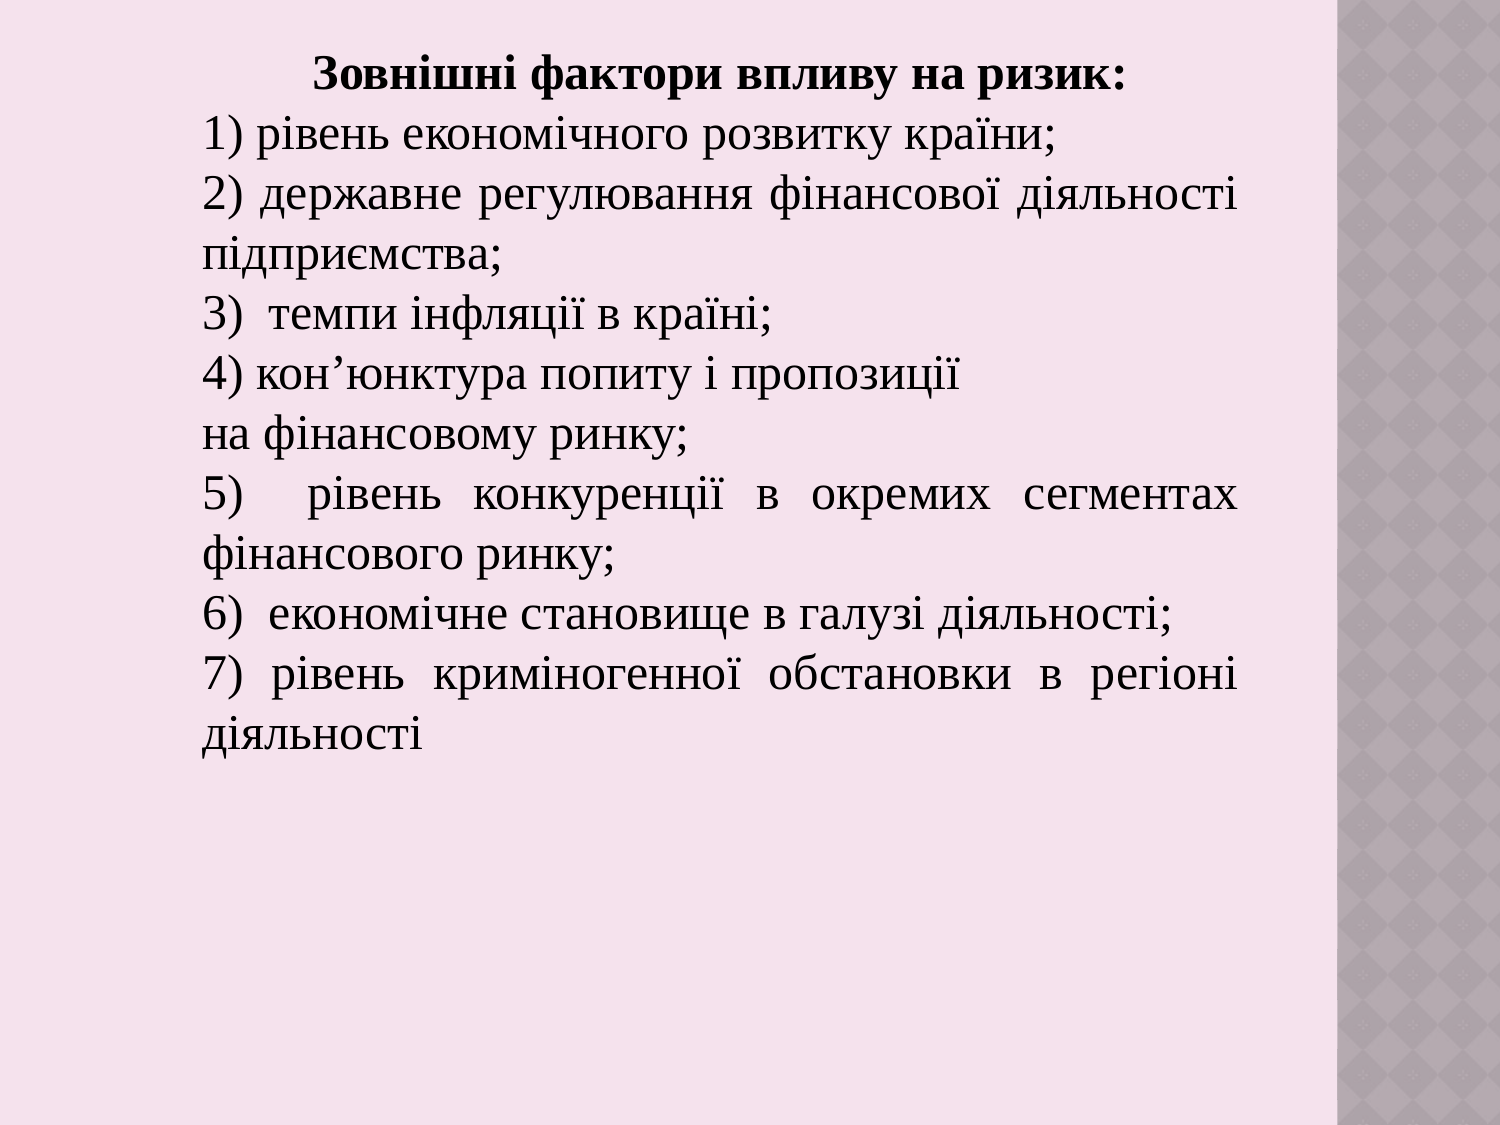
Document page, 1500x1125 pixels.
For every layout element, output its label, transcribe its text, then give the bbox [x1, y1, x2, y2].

text_box Зовнішні фактори впливу на ризик: 1) рівень економічного розвитку країни; 2) державне регулювання фінансової діяльності підприємства; 3) темпи інфляції в країні; 4) кон’юнктура попиту і пропозиції на фінансовому ринку; 5) рівень конкуренції в окремих сегментах фінансового ринку; 6) економічне становище в галузі діяльності; 7) рівень криміногенної обстановки в регіоні діяльності [187, 32, 1254, 768]
